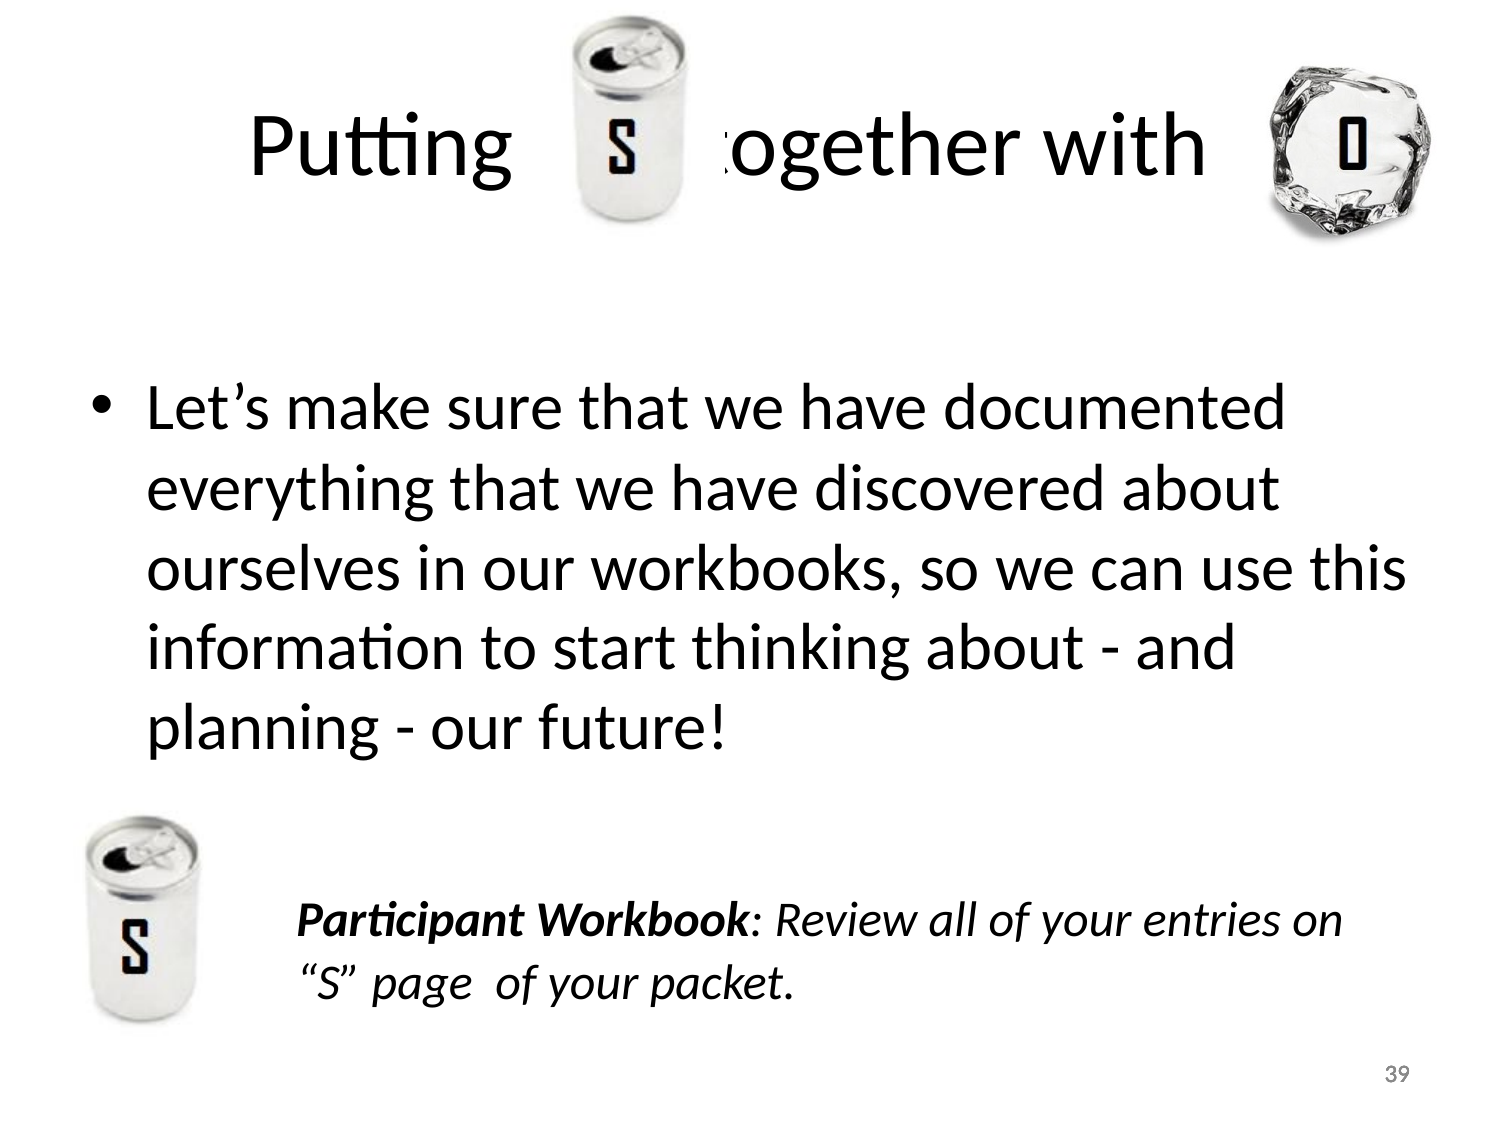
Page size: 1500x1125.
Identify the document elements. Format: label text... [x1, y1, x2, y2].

title Putting together with [729, 45, 1232, 233]
text_box 39 [1074, 1042, 1425, 1103]
title Putting together with [75, 45, 532, 233]
list Let’s make sure that we have documented everything that we have discovered about ourselves in our workbooks, so we can use this information to start thinking about - and planning - our future! Participant Workbook: Review all of your entries on the “S” page of your packet. [75, 262, 1425, 1038]
picture [49, 799, 238, 1044]
picture [537, 0, 726, 244]
picture [1237, 37, 1456, 263]
